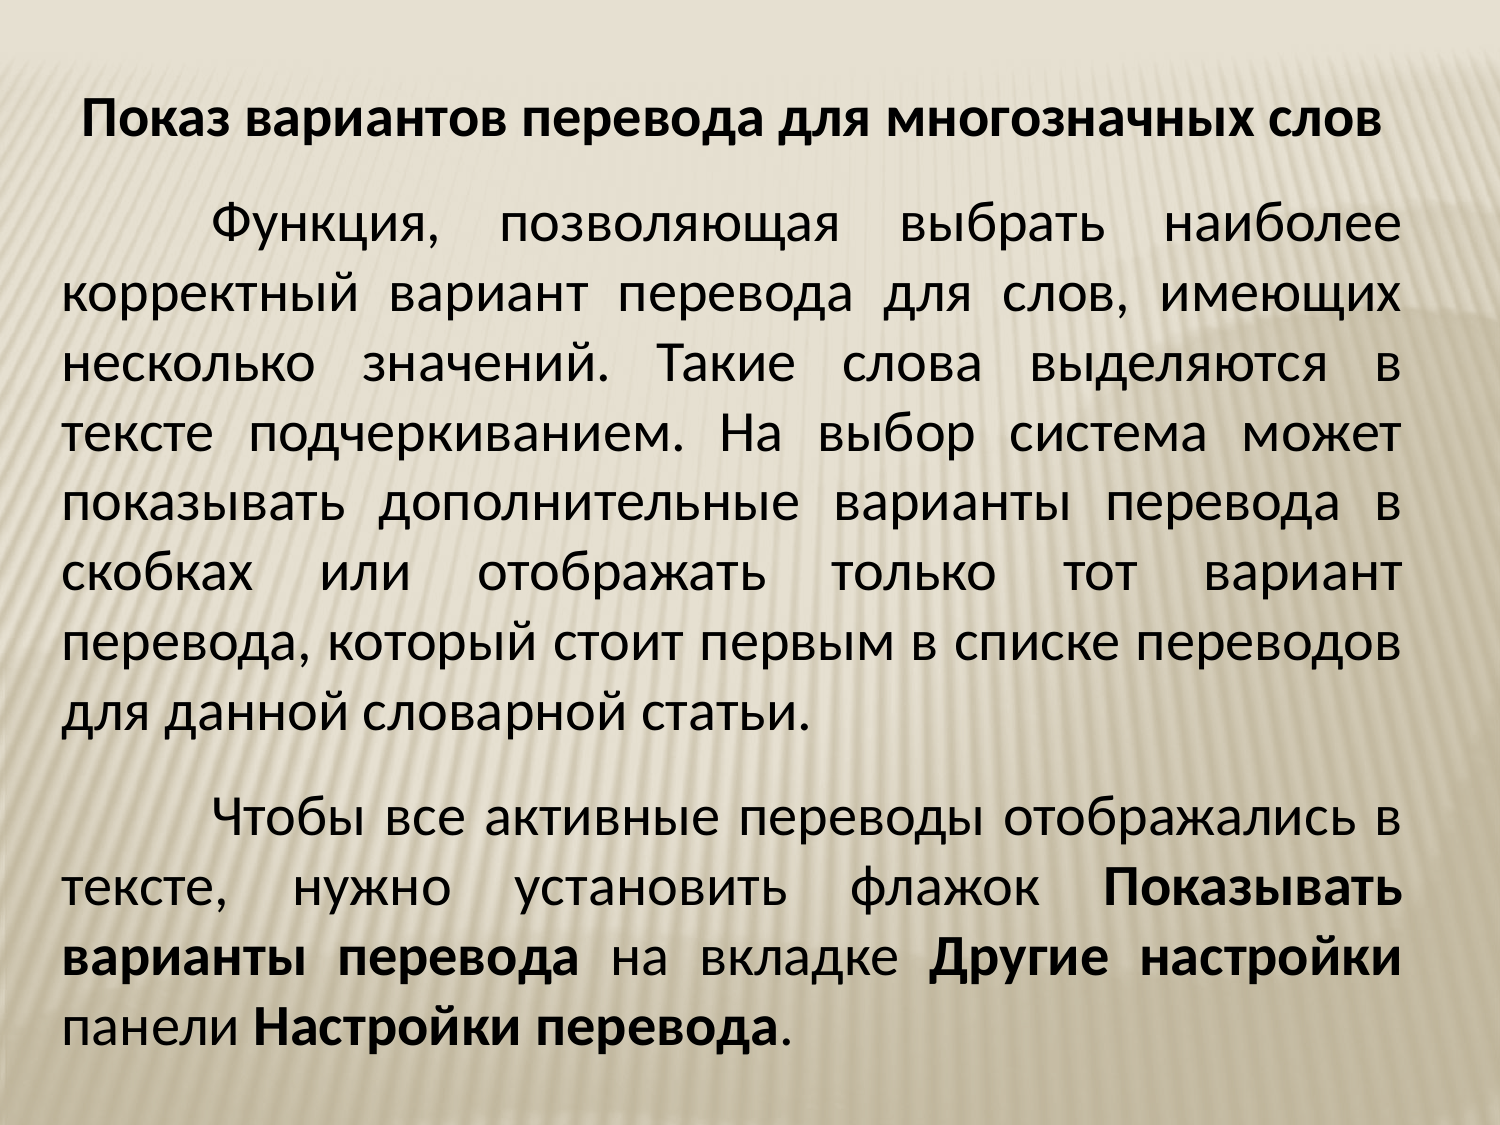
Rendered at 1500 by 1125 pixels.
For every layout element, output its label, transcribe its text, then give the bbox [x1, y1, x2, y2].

text_box Показ вариантов перевода для многозначных слов Функция, позволяющая выбрать наиболее корректный вариант перевода для слов, имеющих несколько значений. Такие слова выделяются в тексте подчеркиванием. На выбор система может показывать дополнительные варианты перевода в скобках или отображать только тот вариант перевода, который стоит первым в списке переводов для данной словарной статьи. Чтобы все активные переводы отображались в тексте, нужно установить флажок Показывать варианты перевода на вкладке Другие настройки панели Настройки перевода. [46, 70, 1418, 1110]
